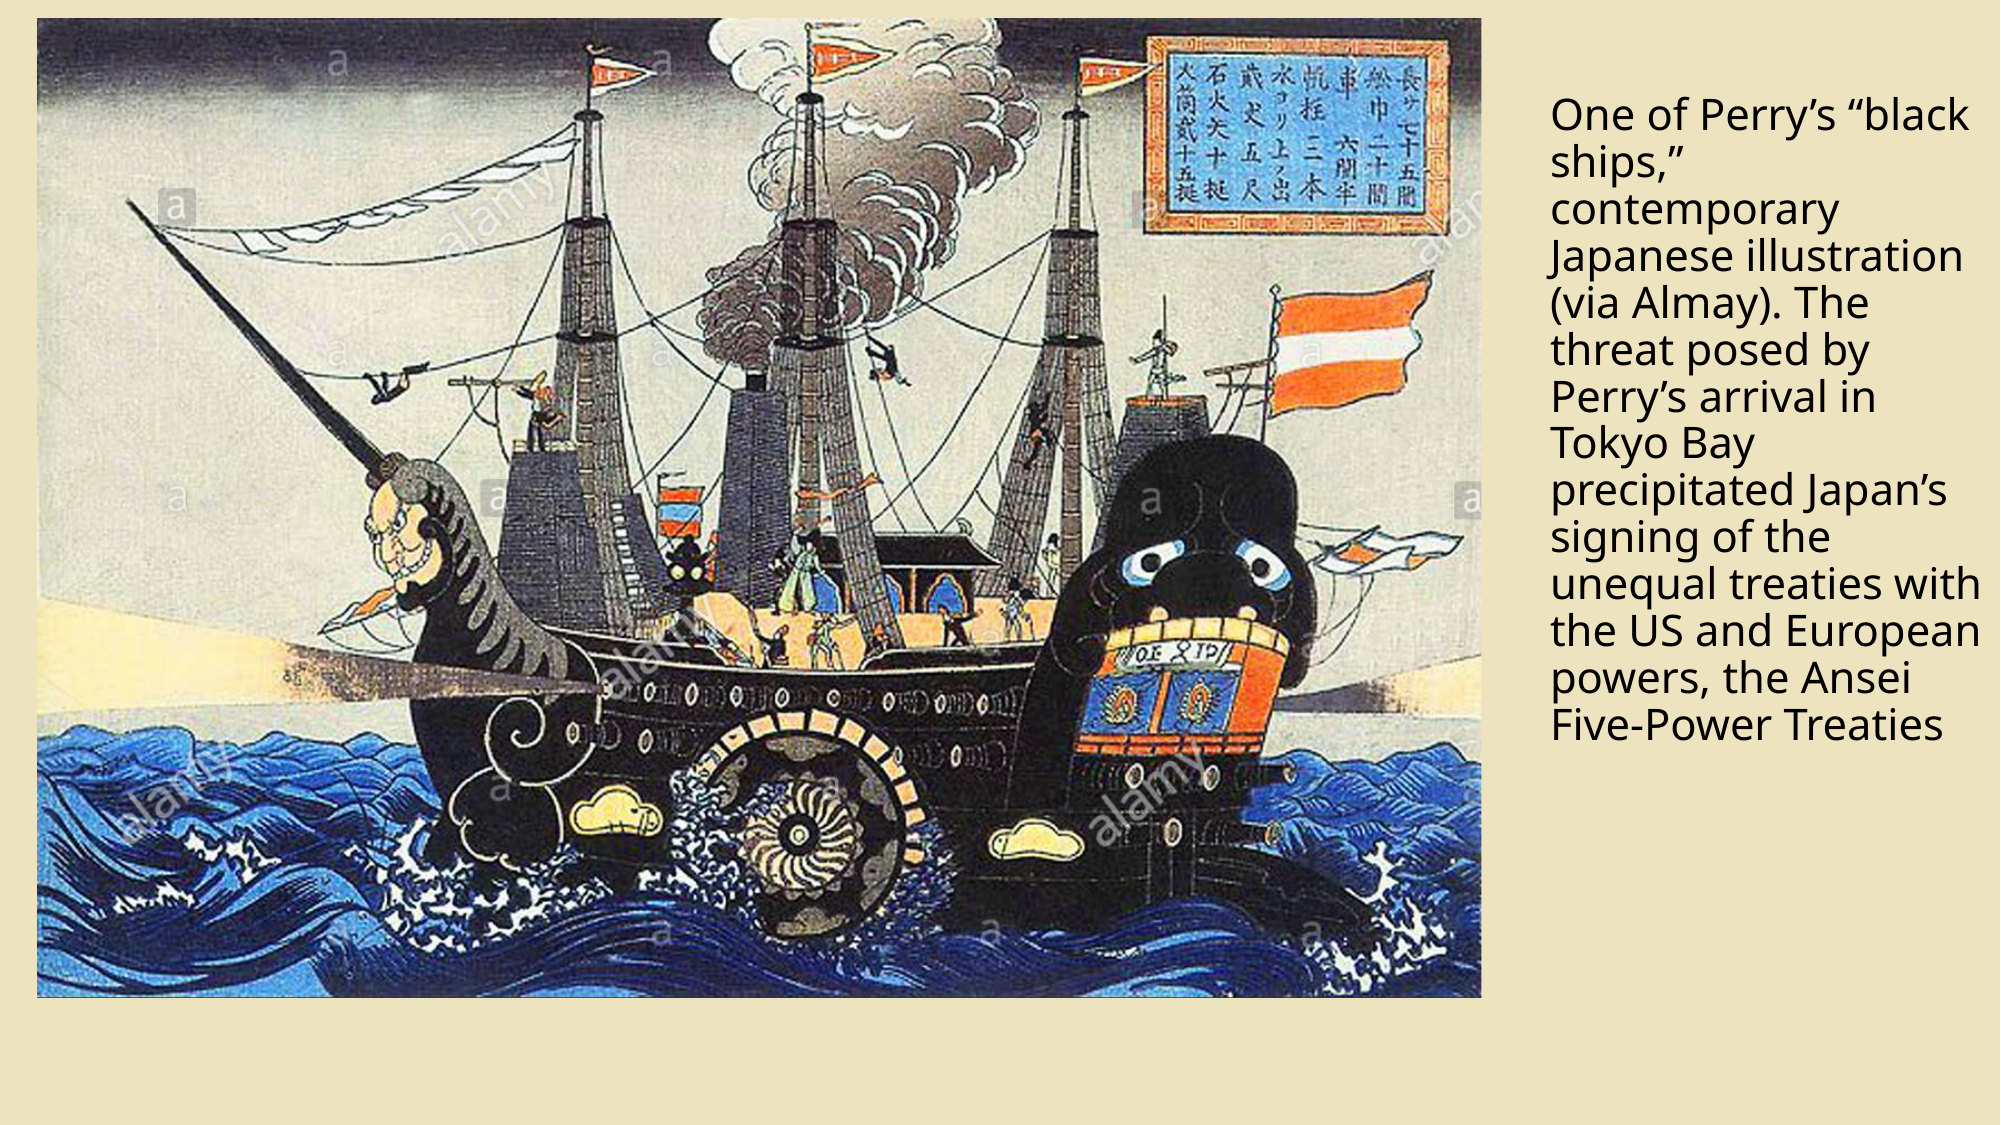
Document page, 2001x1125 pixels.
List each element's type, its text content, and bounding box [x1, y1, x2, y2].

title One of Perry’s “black ships,” contemporary Japanese illustration (via Almay). The threat posed by Perry’s arrival in Tokyo Bay precipitated Japan’s signing of the unequal treaties with the US and European powers, the Ansei Five-Power Treaties [1535, 59, 2000, 784]
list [36, 18, 1482, 998]
